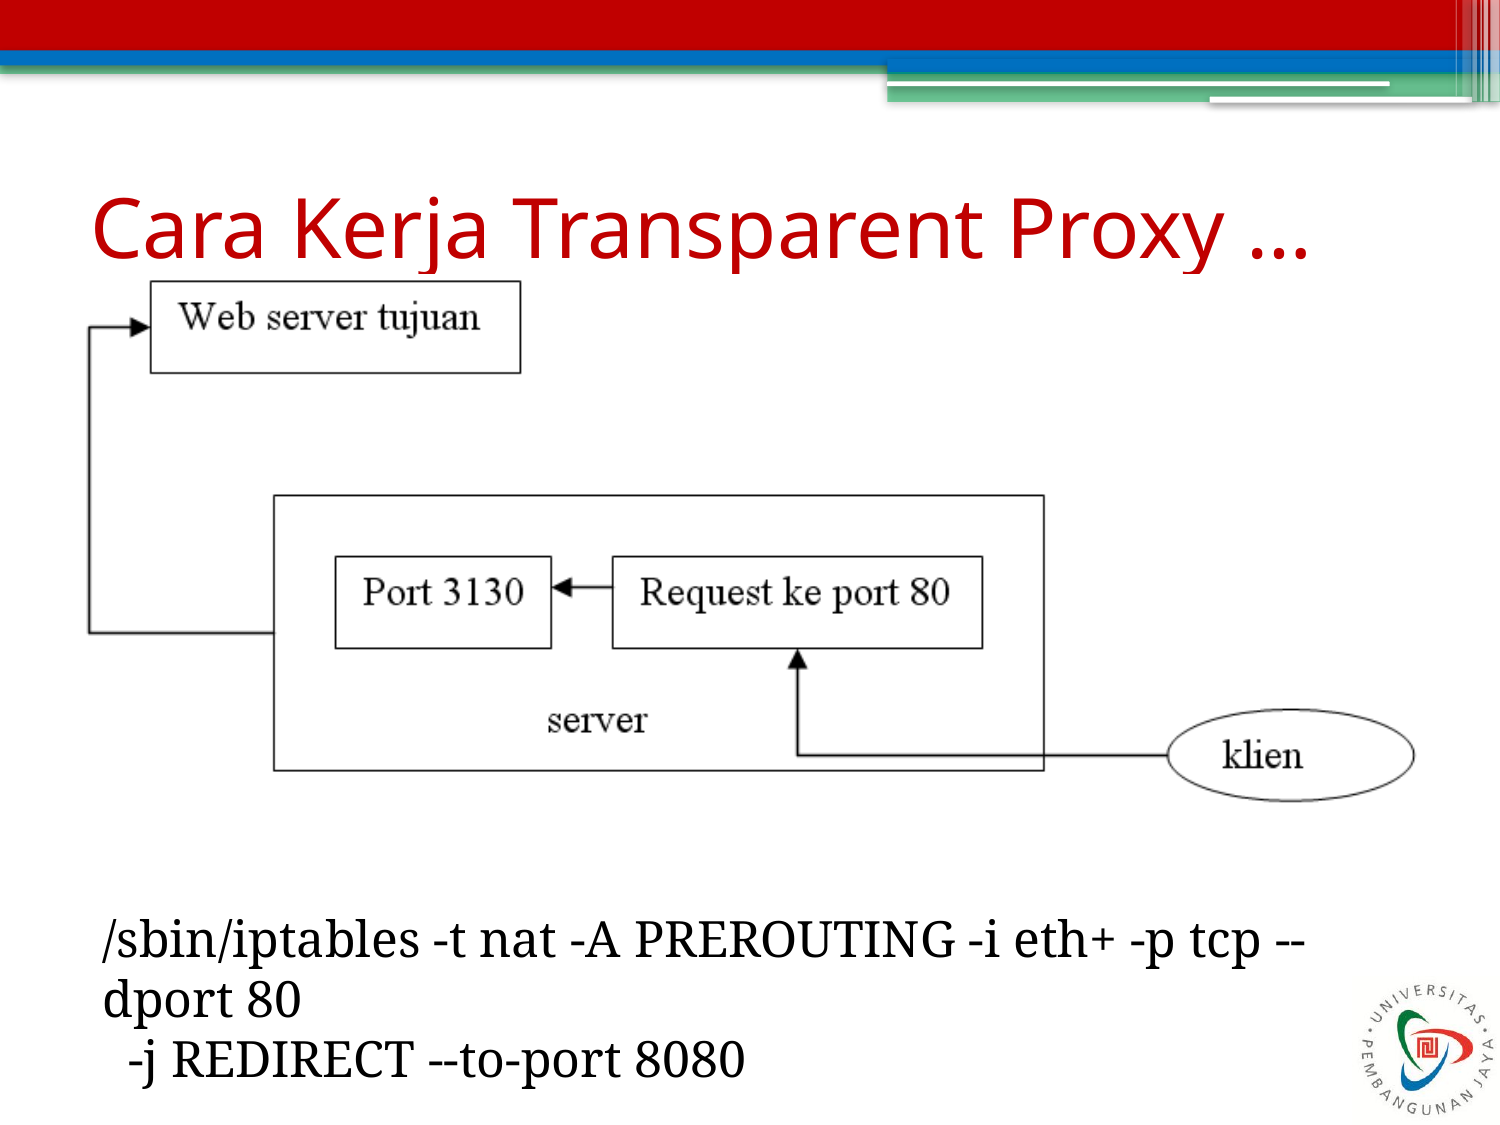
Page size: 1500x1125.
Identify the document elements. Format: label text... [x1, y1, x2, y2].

picture [1352, 976, 1500, 1125]
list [74, 274, 1426, 811]
title Cara Kerja Transparent Proxy … [75, 137, 1425, 274]
text_box /sbin/iptables -t nat -A PREROUTING -i eth+ -p tcp --dport 80 -j REDIRECT --to-port 8080 [87, 899, 1425, 1095]
